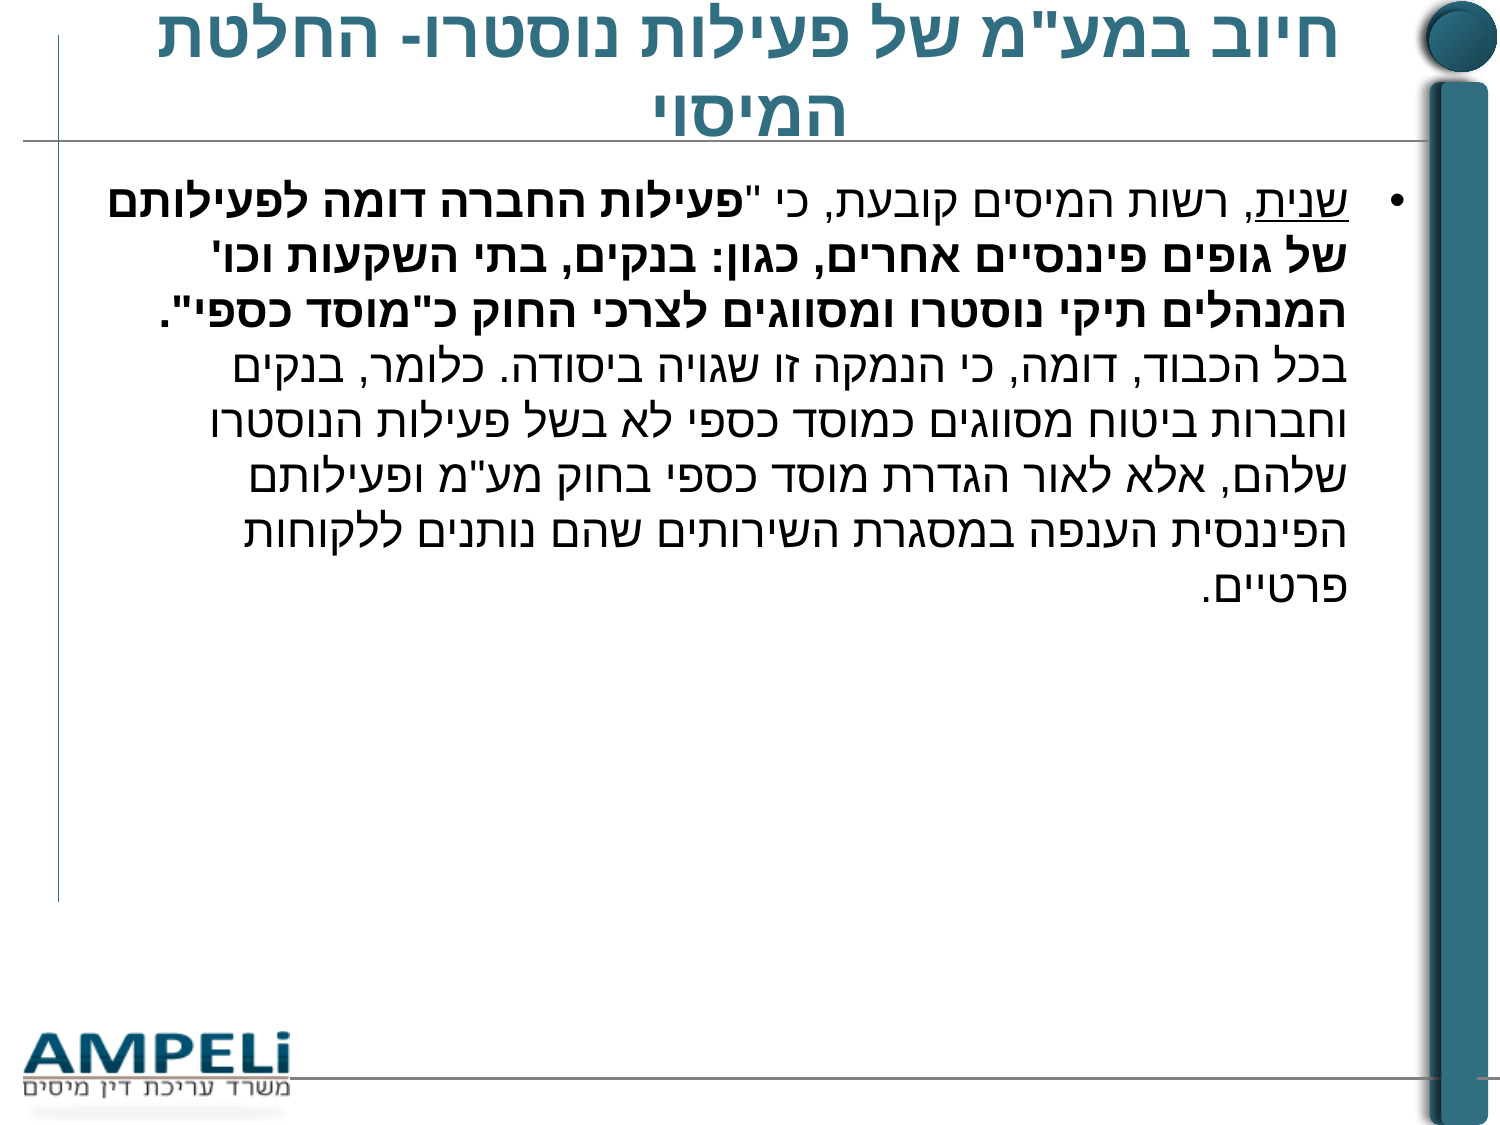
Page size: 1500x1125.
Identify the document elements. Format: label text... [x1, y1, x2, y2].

title חיוב במע"מ של פעילות נוסטרו- החלטת המיסוי [75, 0, 1425, 141]
picture [23, 1031, 290, 1125]
list שנית, רשות המיסים קובעת, כי "פעילות החברה דומה לפעילותם של גופים פיננסיים אחרים, כגון: בנקים, בתי השקעות וכו' המנהלים תיקי נוסטרו ומסווגים לצרכי החוק כ"מוסד כספי". בכל הכבוד, דומה, כי הנמקה זו שגויה ביסודה. כלומר, בנקים וחברות ביטוח מסווגים כמוסד כספי לא בשל פעילות הנוסטרו שלהם, אלא לאור הגדרת מוסד כספי בחוק מע"מ ופעילותם הפיננסית הענפה במסגרת השירותים שהם נותנים ללקוחות פרטיים. [70, 164, 1421, 985]
